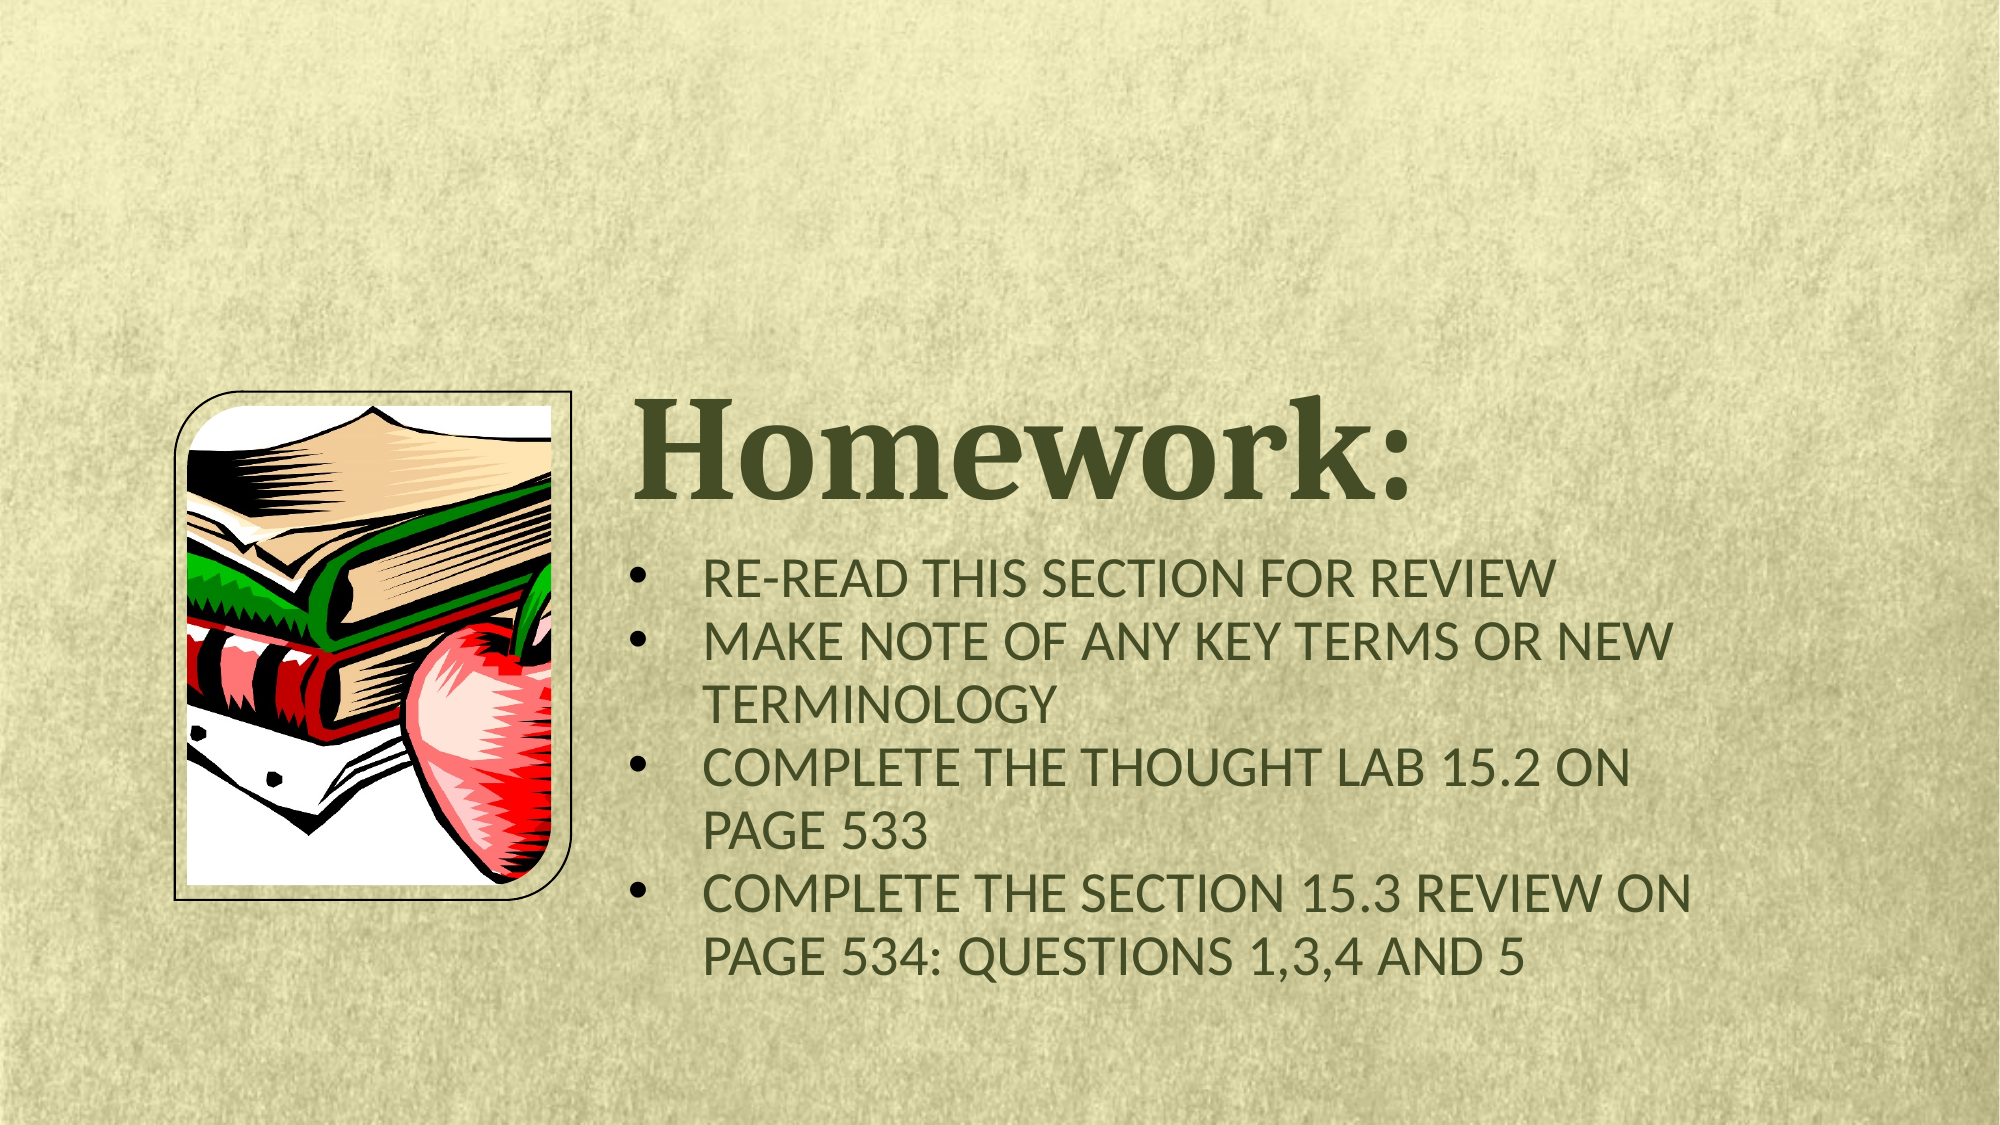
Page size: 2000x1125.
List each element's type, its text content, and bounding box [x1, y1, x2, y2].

picture [187, 405, 552, 886]
subtitle Re-Read this section for review Make note of any key terms or new terminology Complete the thought Lab 15.2 on page 533 Complete the Section 15.3 review on Page 534: Questions 1,3,4 and 5 [612, 539, 1774, 1013]
title Homework: [614, 272, 1777, 540]
